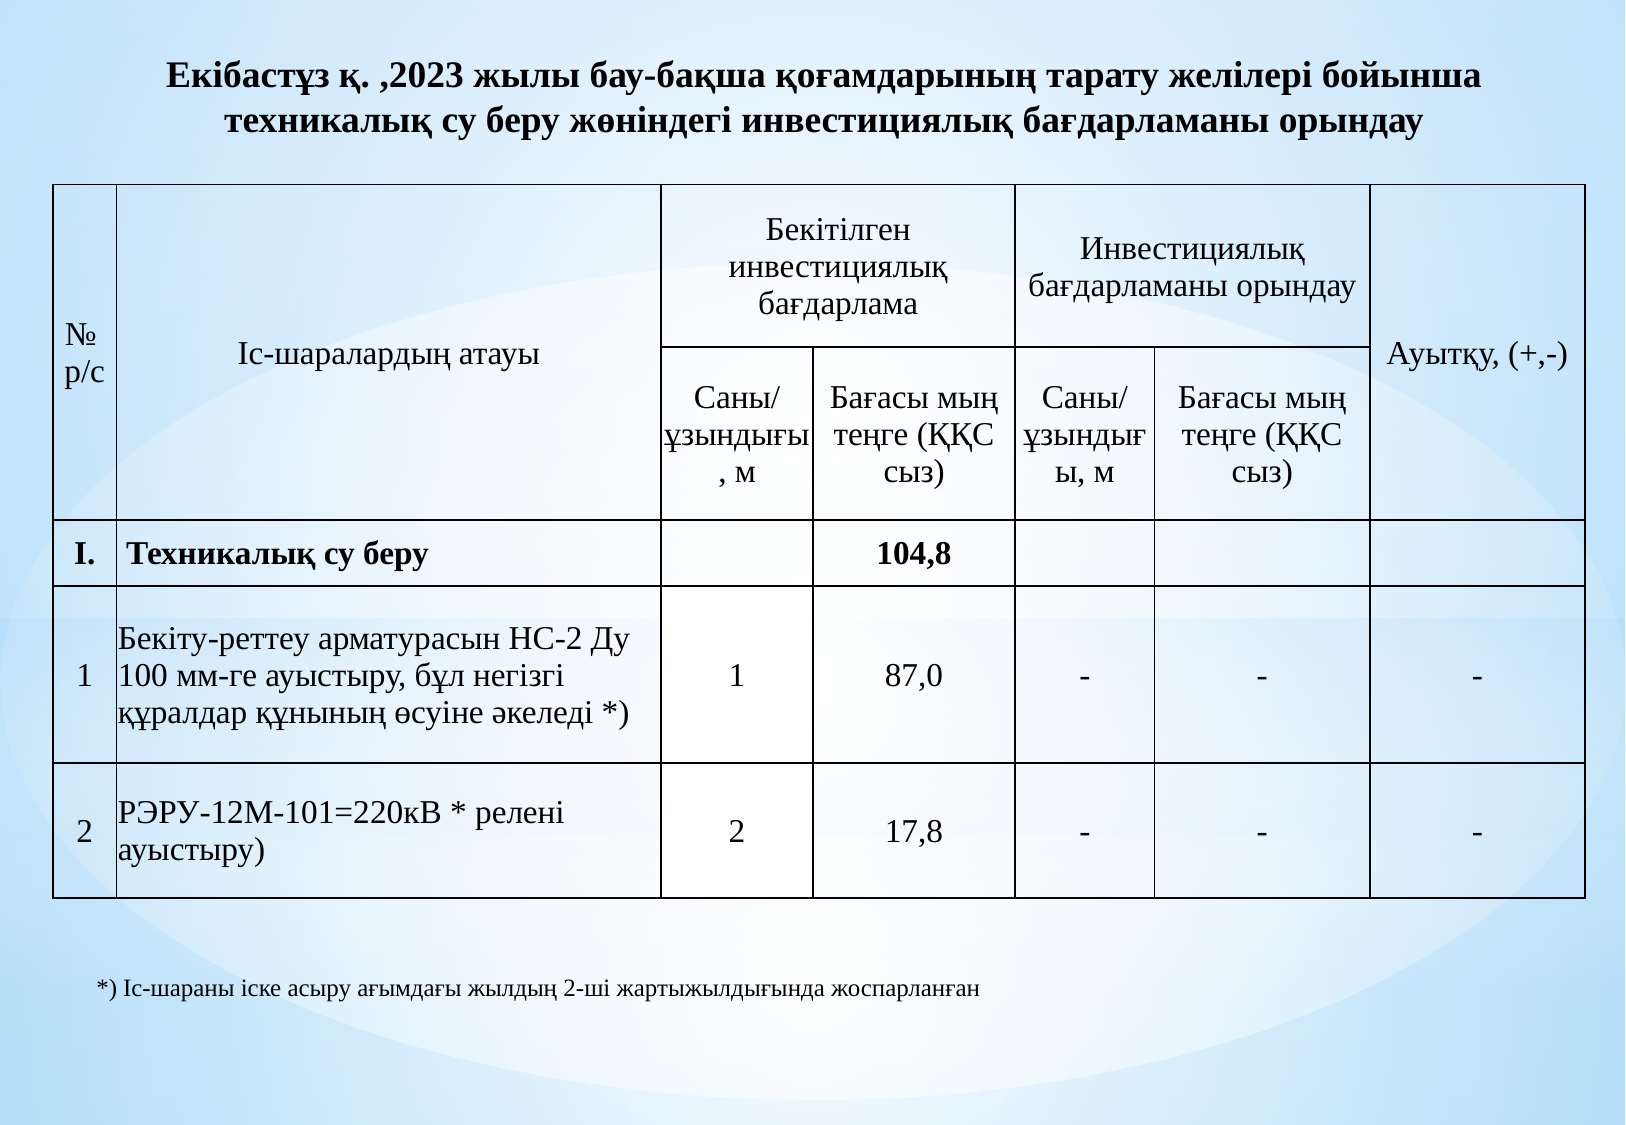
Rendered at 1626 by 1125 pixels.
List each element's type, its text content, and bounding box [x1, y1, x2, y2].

text_box *) Іс-шараны іске асыру ағымдағы жылдың 2-ші жартыжылдығында жоспарланған [56, 964, 1625, 1009]
table_cell - [1371, 587, 1584, 762]
table_header Инвестициялық бағдарламаны орындау [1016, 185, 1369, 346]
table_cell Саны/ ұзындығы, м [1016, 348, 1154, 519]
table_cell - [1371, 764, 1584, 897]
table_cell [1155, 521, 1369, 585]
table_cell - [1155, 764, 1369, 897]
table_cell - [1155, 587, 1369, 762]
table_cell [1016, 521, 1154, 585]
table_cell [662, 521, 812, 585]
table_header № р/с [54, 185, 116, 519]
table_cell I. [54, 521, 116, 585]
table_cell 87,0 [814, 587, 1014, 762]
table_header Ауытқу, (+,-) [1371, 185, 1584, 519]
table_header Іс-шаралардың атауы [117, 185, 660, 519]
list Екібастұз қ. ,2023 жылы бау-бақша қоғамдарының тарату желілері бойынша техникалық су беру жөніндегі инвестициялық бағдарламаны орындау [56, 42, 1593, 244]
table_cell Бағасы мың теңге (ҚҚС сыз) [814, 348, 1014, 519]
table_cell Саны/ ұзындығы, м [662, 348, 812, 519]
table_cell Бағасы мың теңге (ҚҚС сыз) [1155, 348, 1369, 519]
table_cell Техникалық су беру [117, 521, 660, 585]
table_cell 1 [54, 587, 116, 762]
table_header Бекітілген инвестициялық бағдарлама [662, 185, 1014, 346]
table_cell 1 [662, 587, 812, 762]
table_cell 2 [54, 764, 116, 897]
table_cell 17,8 [814, 764, 1014, 897]
table_cell [1371, 521, 1584, 585]
table_cell - [1016, 764, 1154, 897]
table_cell 2 [662, 764, 812, 897]
table_cell 104,8 [814, 521, 1014, 585]
table_cell Бекіту-реттеу арматурасын НС-2 Ду 100 мм-ге ауыстыру, бұл негізгі құралдар құнының өсуіне әкеледі *) [117, 587, 660, 762]
table_cell РЭРУ-12М-101=220кВ * релені ауыстыру) [117, 764, 660, 897]
table_cell - [1016, 587, 1154, 762]
